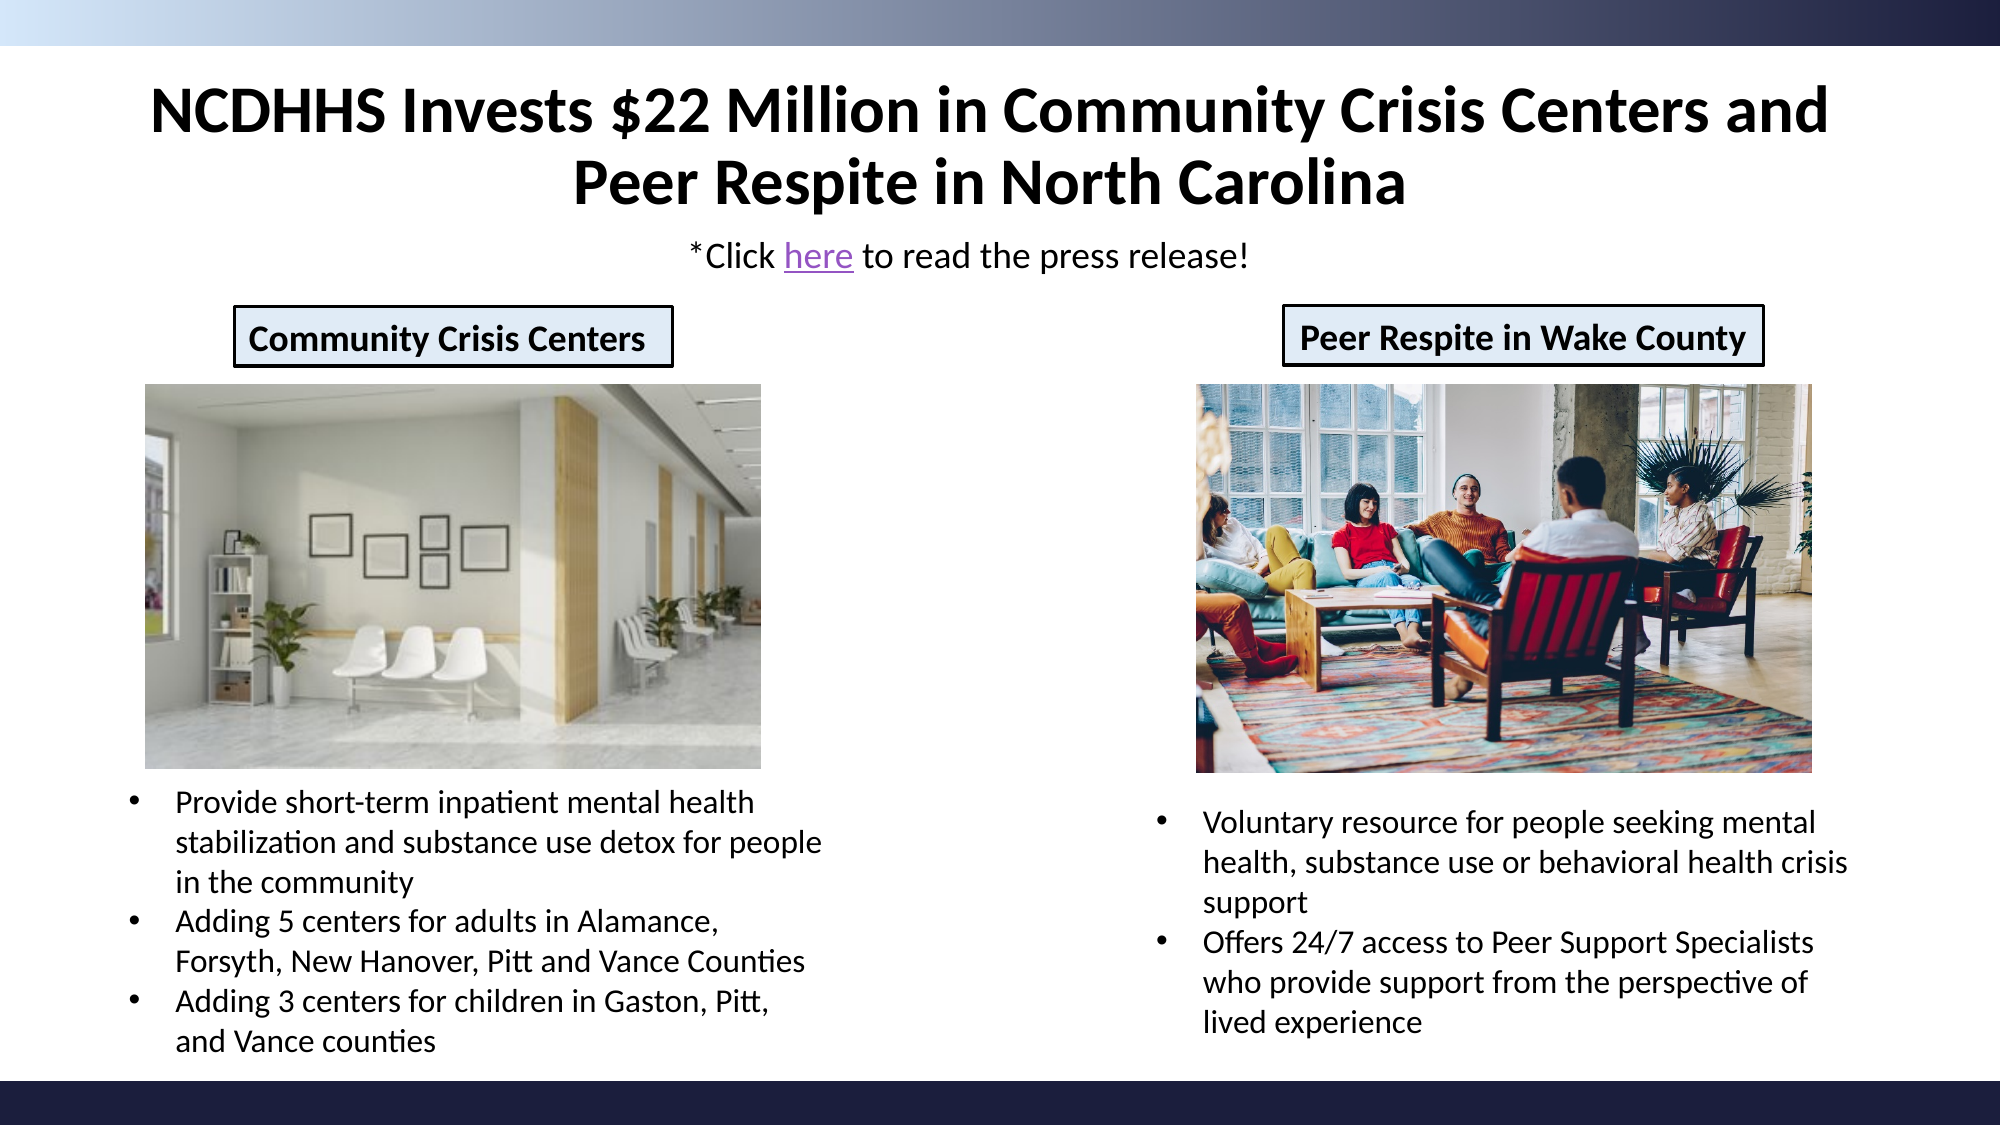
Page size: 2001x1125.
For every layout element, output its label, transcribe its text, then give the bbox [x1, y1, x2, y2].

picture [145, 384, 761, 769]
title NCDHHS Invests $22 Million in Community Crisis Centers and Peer Respite in North Carolina [113, 67, 1868, 223]
picture [1196, 384, 1812, 773]
text_box Provide short-term inpatient mental health stabilization and substance use detox for people in the community Adding 5 centers for adults in Alamance, Forsyth, New Hanover, Pitt and Vance Counties Adding 3 centers for children in Gaston, Pitt, and Vance counties [113, 772, 840, 1067]
text_box Peer Respite in Wake County [1283, 305, 1764, 365]
text_box Community Crisis Centers [234, 306, 673, 367]
text_box Voluntary resource for people seeking mental health, substance use or behavioral health crisis support Offers 24/7 access to Peer Support Specialists who provide support from the perspective of lived experience [1141, 793, 1867, 1048]
text_box *Click here to read the press release! [672, 223, 1284, 284]
